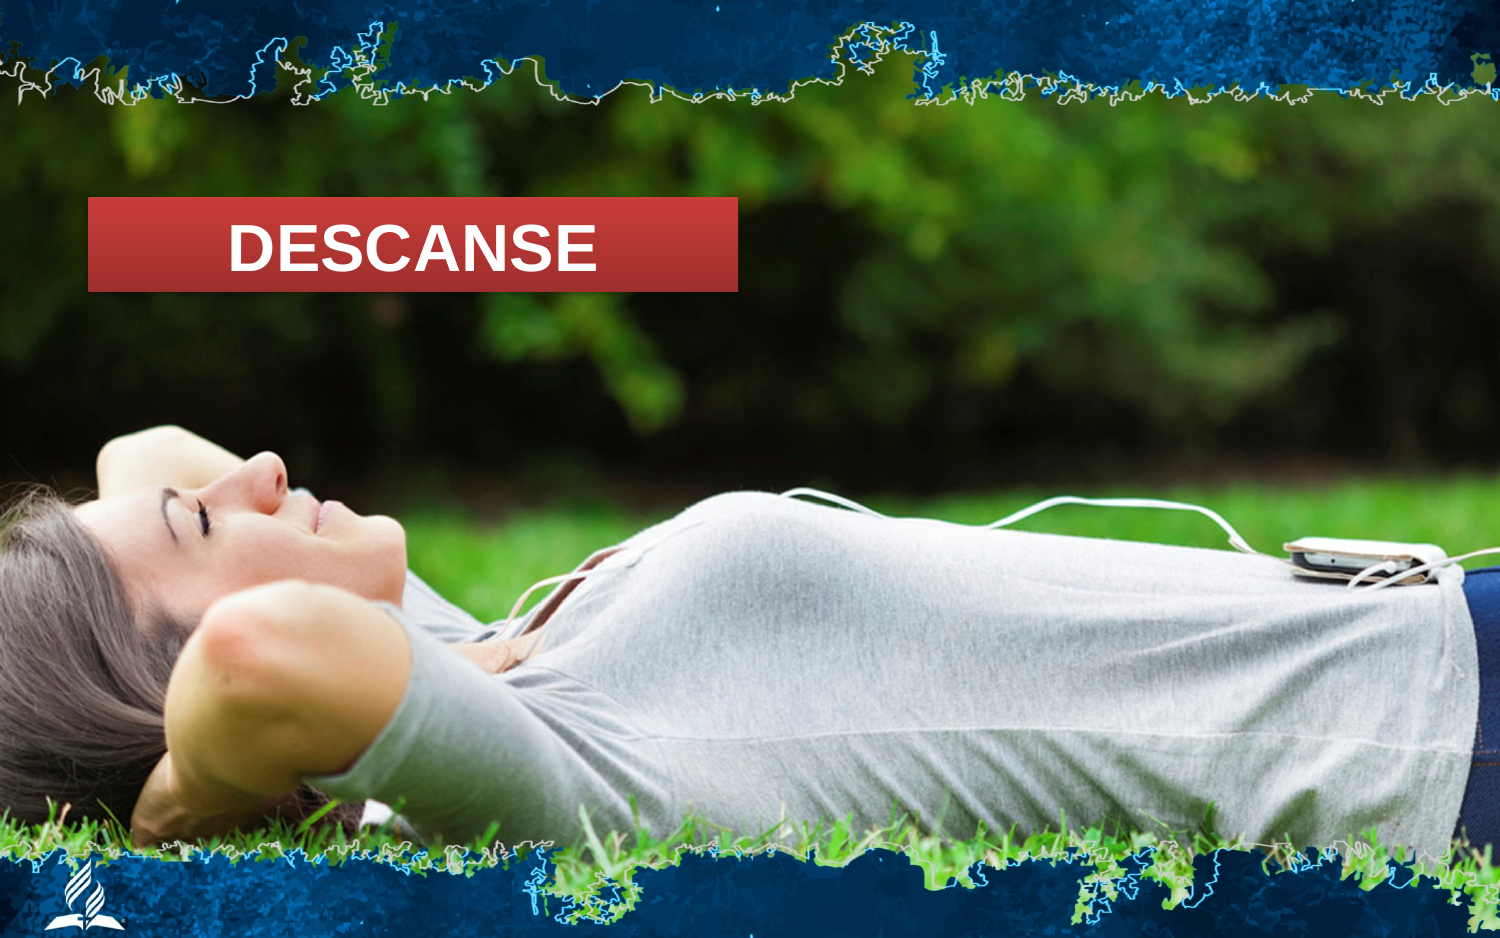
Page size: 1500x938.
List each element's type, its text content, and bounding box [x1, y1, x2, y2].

text_box DESCANSE [88, 197, 739, 292]
picture [0, 0, 1500, 938]
